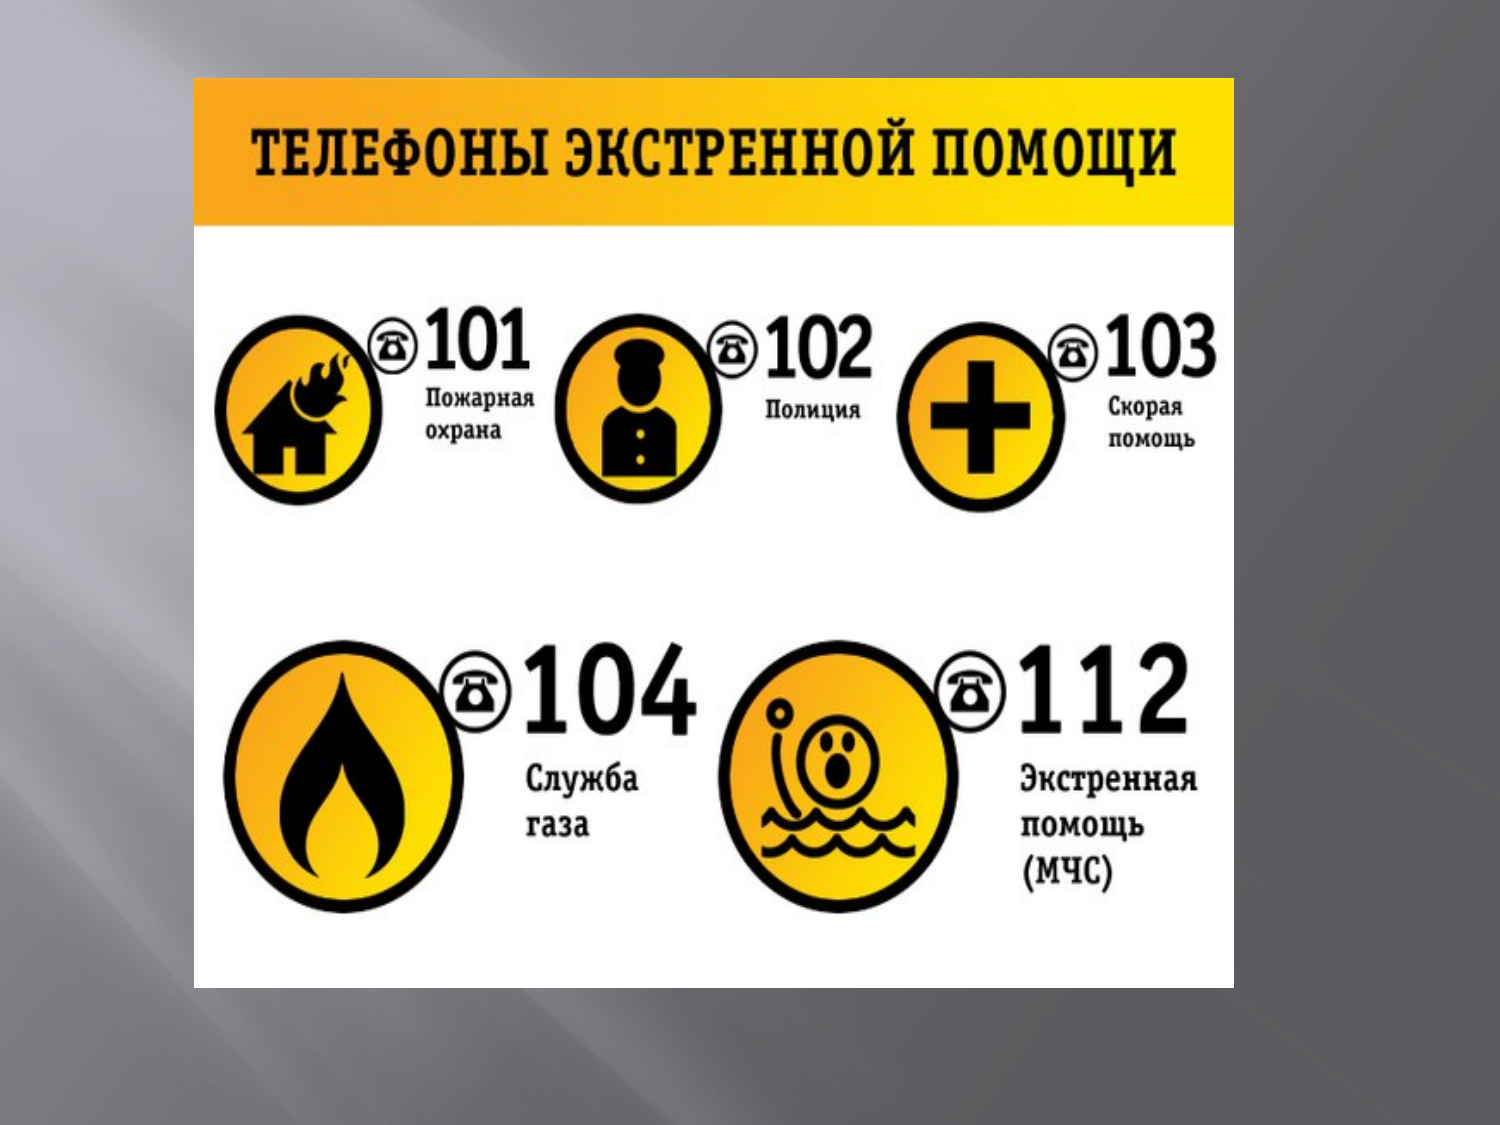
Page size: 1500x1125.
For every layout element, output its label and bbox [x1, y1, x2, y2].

picture [194, 77, 1234, 988]
